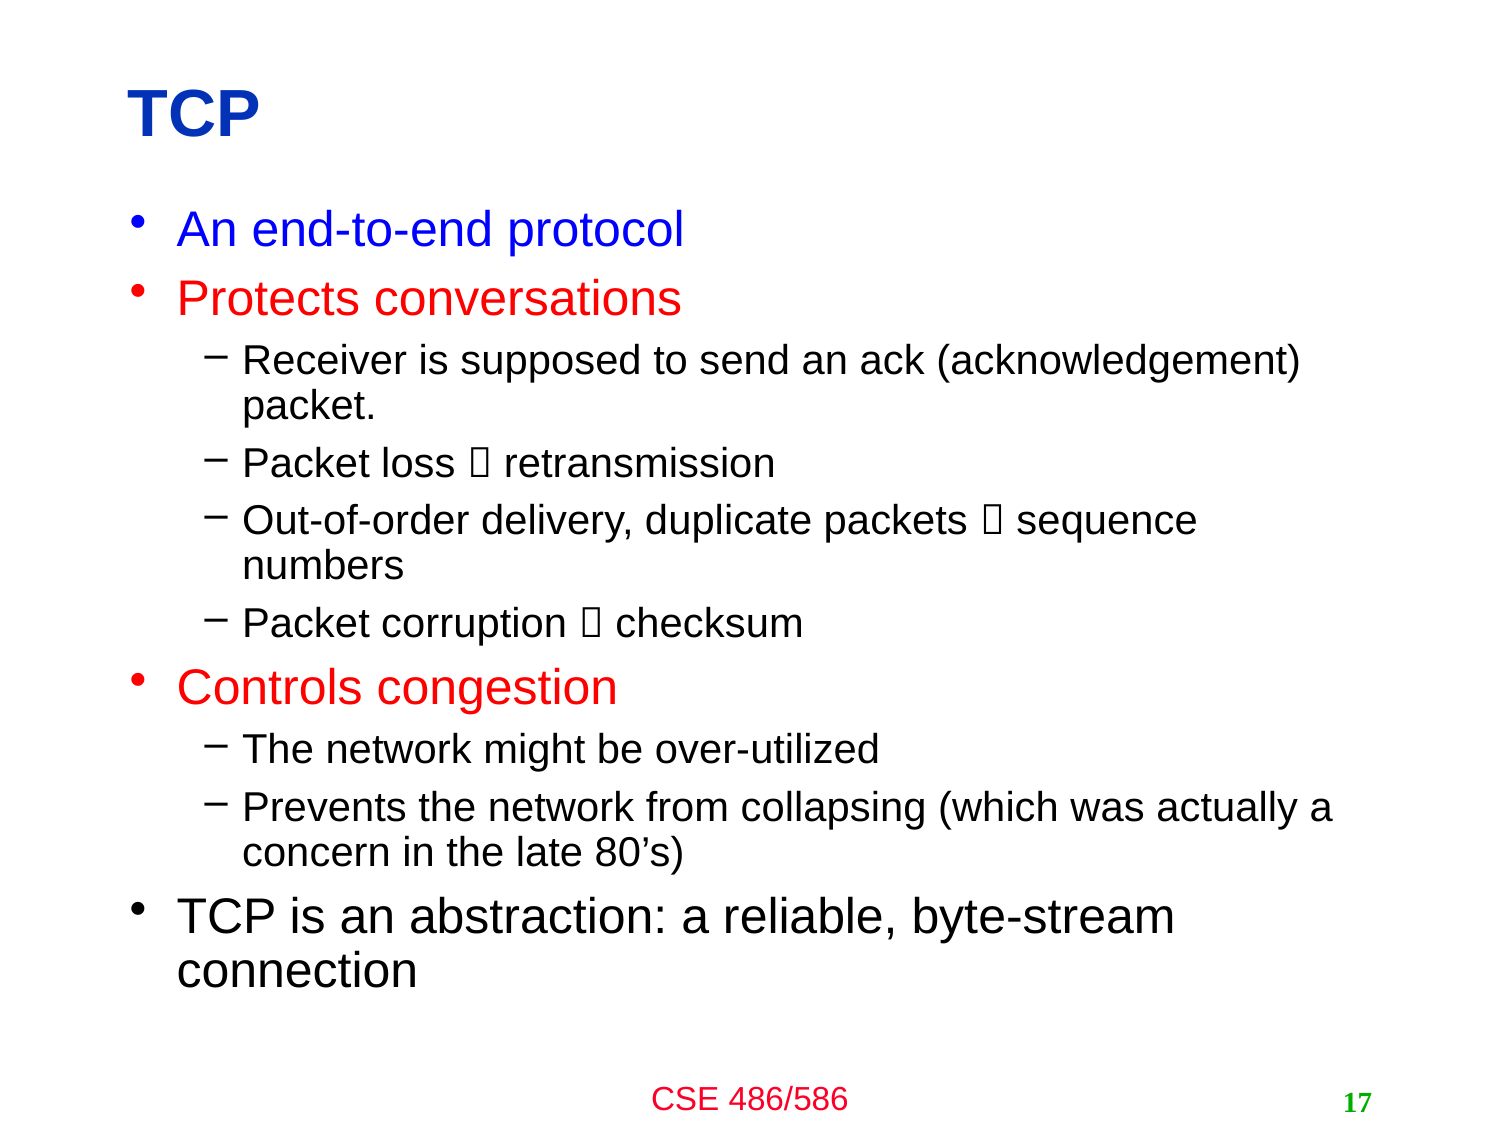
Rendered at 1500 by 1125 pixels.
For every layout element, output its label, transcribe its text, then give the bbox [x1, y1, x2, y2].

list An end-to-end protocol Protects conversations Receiver is supposed to send an ack (acknowledgement) packet. Packet loss  retransmission Out-of-order delivery, duplicate packets  sequence numbers Packet corruption  checksum Controls congestion The network might be over-utilized Prevents the network from collapsing (which was actually a concern in the late 80’s) TCP is an abstraction: a reliable, byte-stream connection [114, 195, 1376, 1005]
slide_number 17 [1074, 1076, 1388, 1125]
title TCP [112, 53, 1310, 176]
